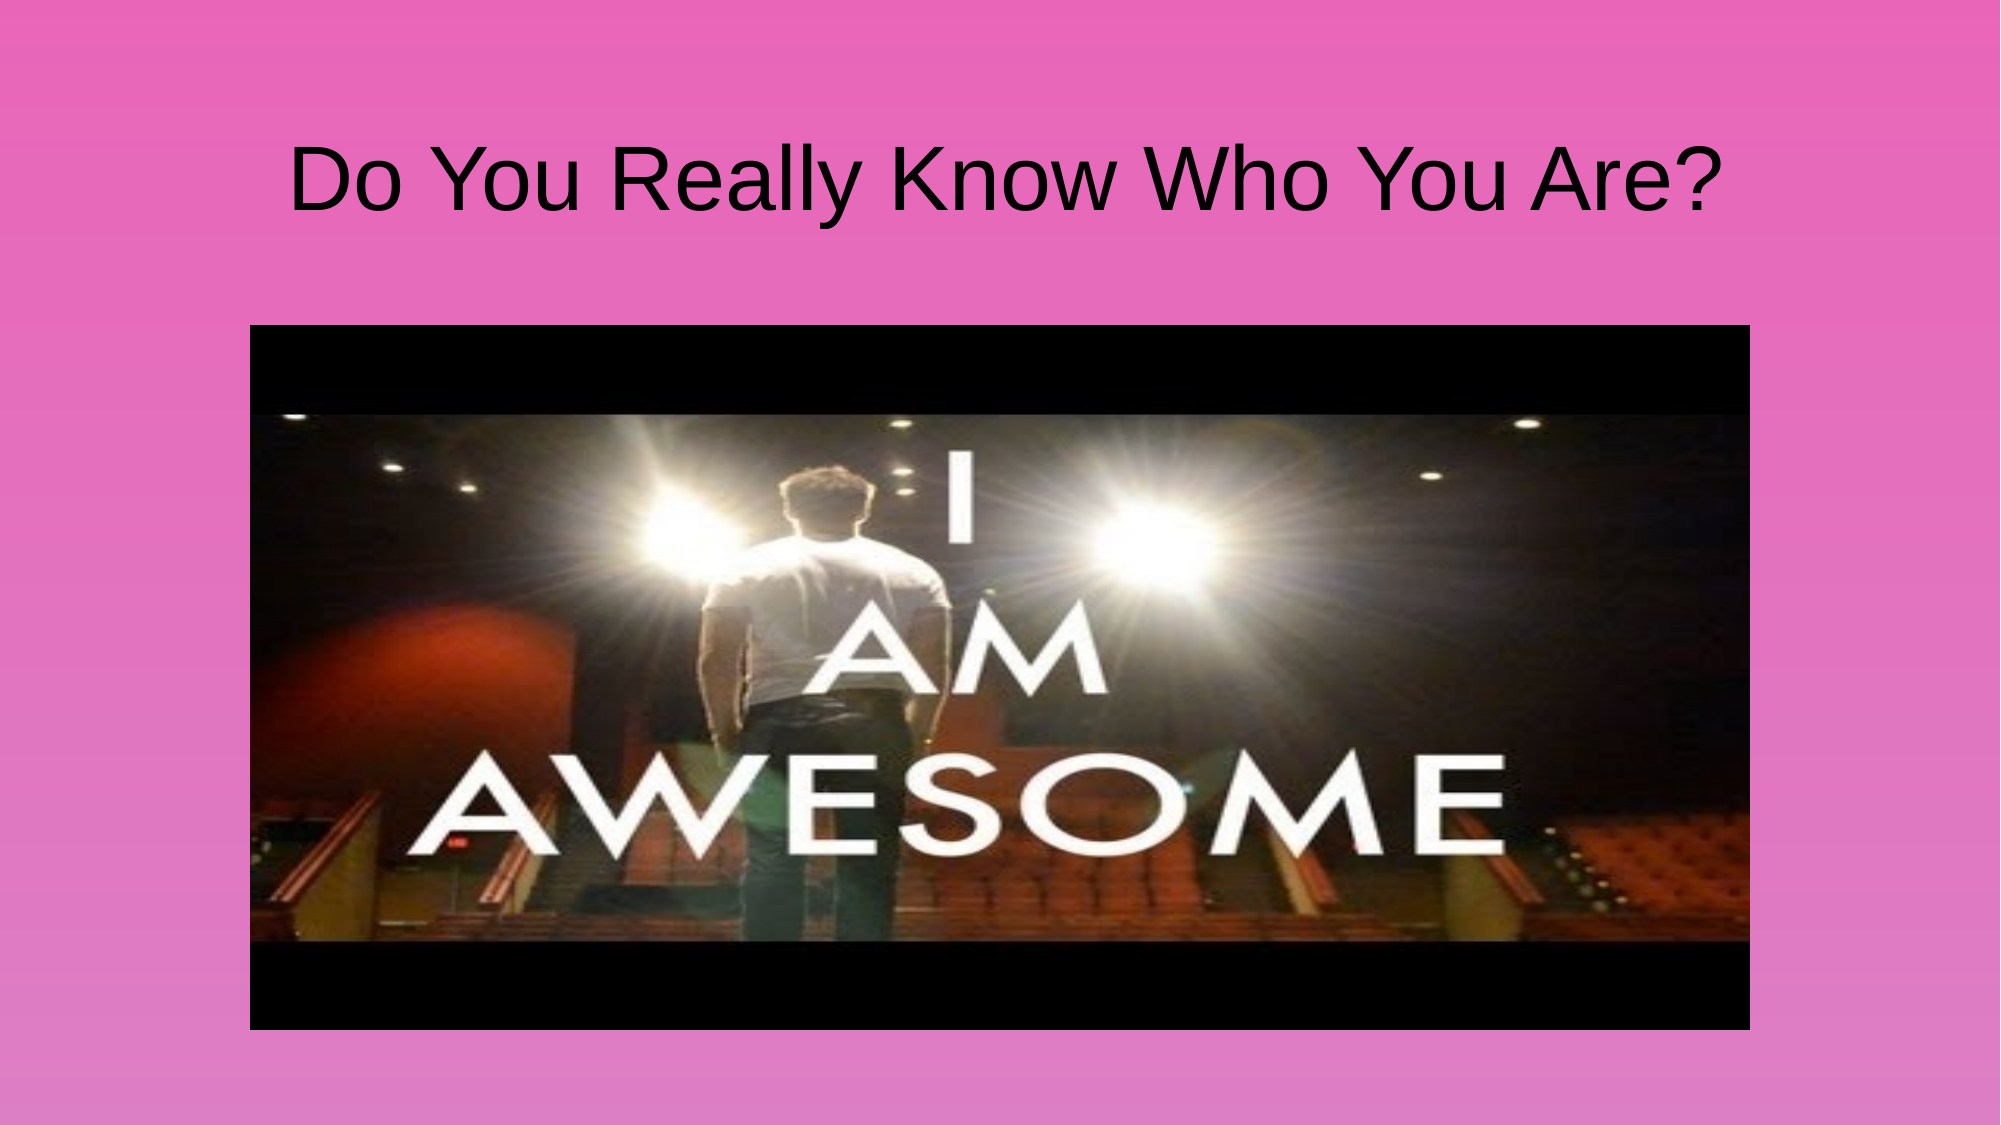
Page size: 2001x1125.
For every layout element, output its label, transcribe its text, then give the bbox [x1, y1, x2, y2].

title Do You Really Know Who You Are? [144, 71, 1870, 290]
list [249, 324, 1750, 1031]
